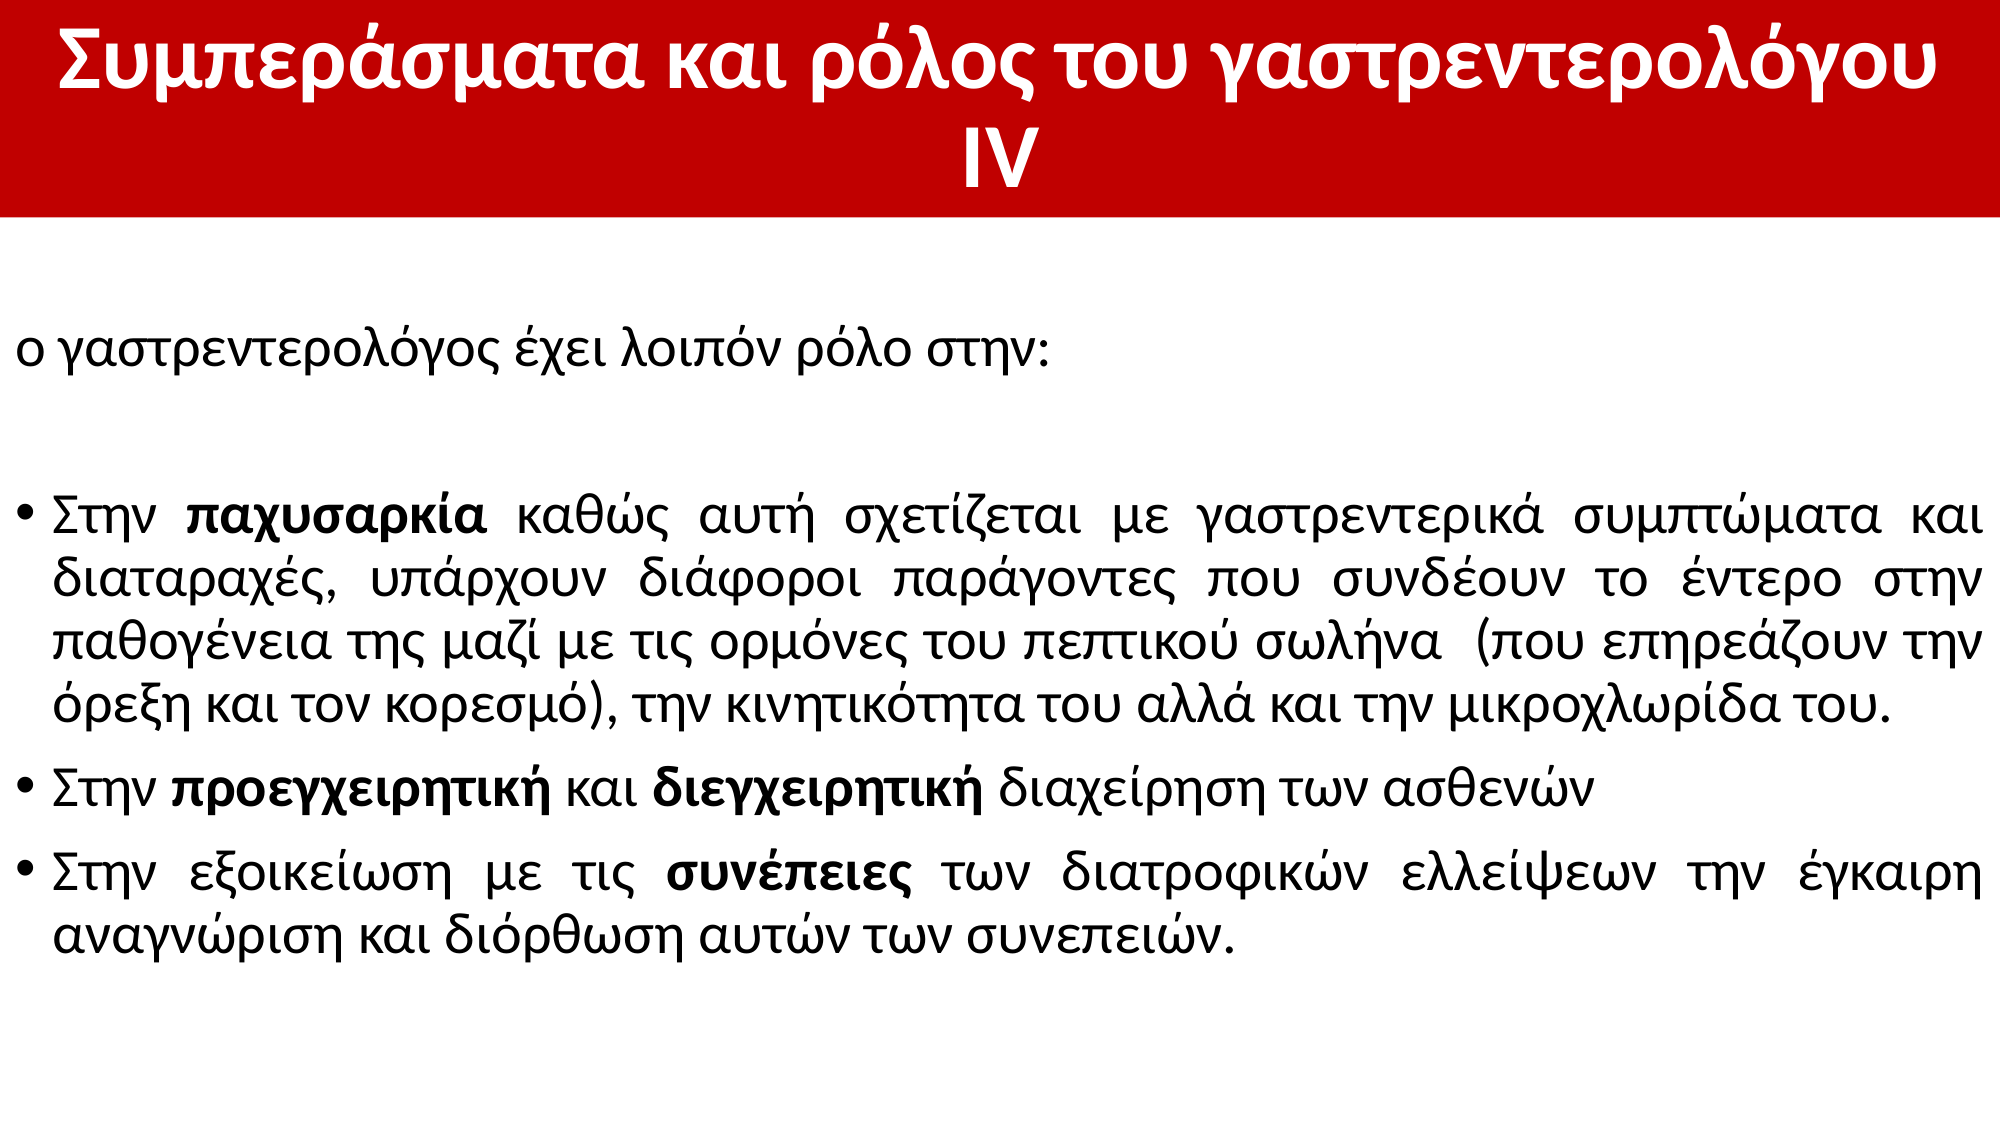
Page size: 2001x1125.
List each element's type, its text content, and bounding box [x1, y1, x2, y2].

list ο γαστρεντερολόγος έχει λοιπόν ρόλο στην: Στην παχυσαρκία καθώς αυτή σχετίζεται με γαστρεντερικά συμπτώματα και διαταραχές, υπάρχουν διάφοροι παράγοντες που συνδέουν το έντερο στην παθογένεια της μαζί με τις ορμόνες του πεπτικού σωλήνα (που επηρεάζουν την όρεξη και τον κορεσμό), την κινητικότητα του αλλά και την μικροχλωρίδα του. Στην προεγχειρητική και διεγχειρητική διαχείρηση των ασθενών Στην εξοικείωση με τις συνέπειες των διατροφικών ελλείψεων την έγκαιρη αναγνώριση και διόρθωση αυτών των συνεπειών. [0, 217, 2000, 1125]
title Συμπεράσματα και ρόλος του γαστρεντερολόγου IV [0, 0, 2000, 217]
